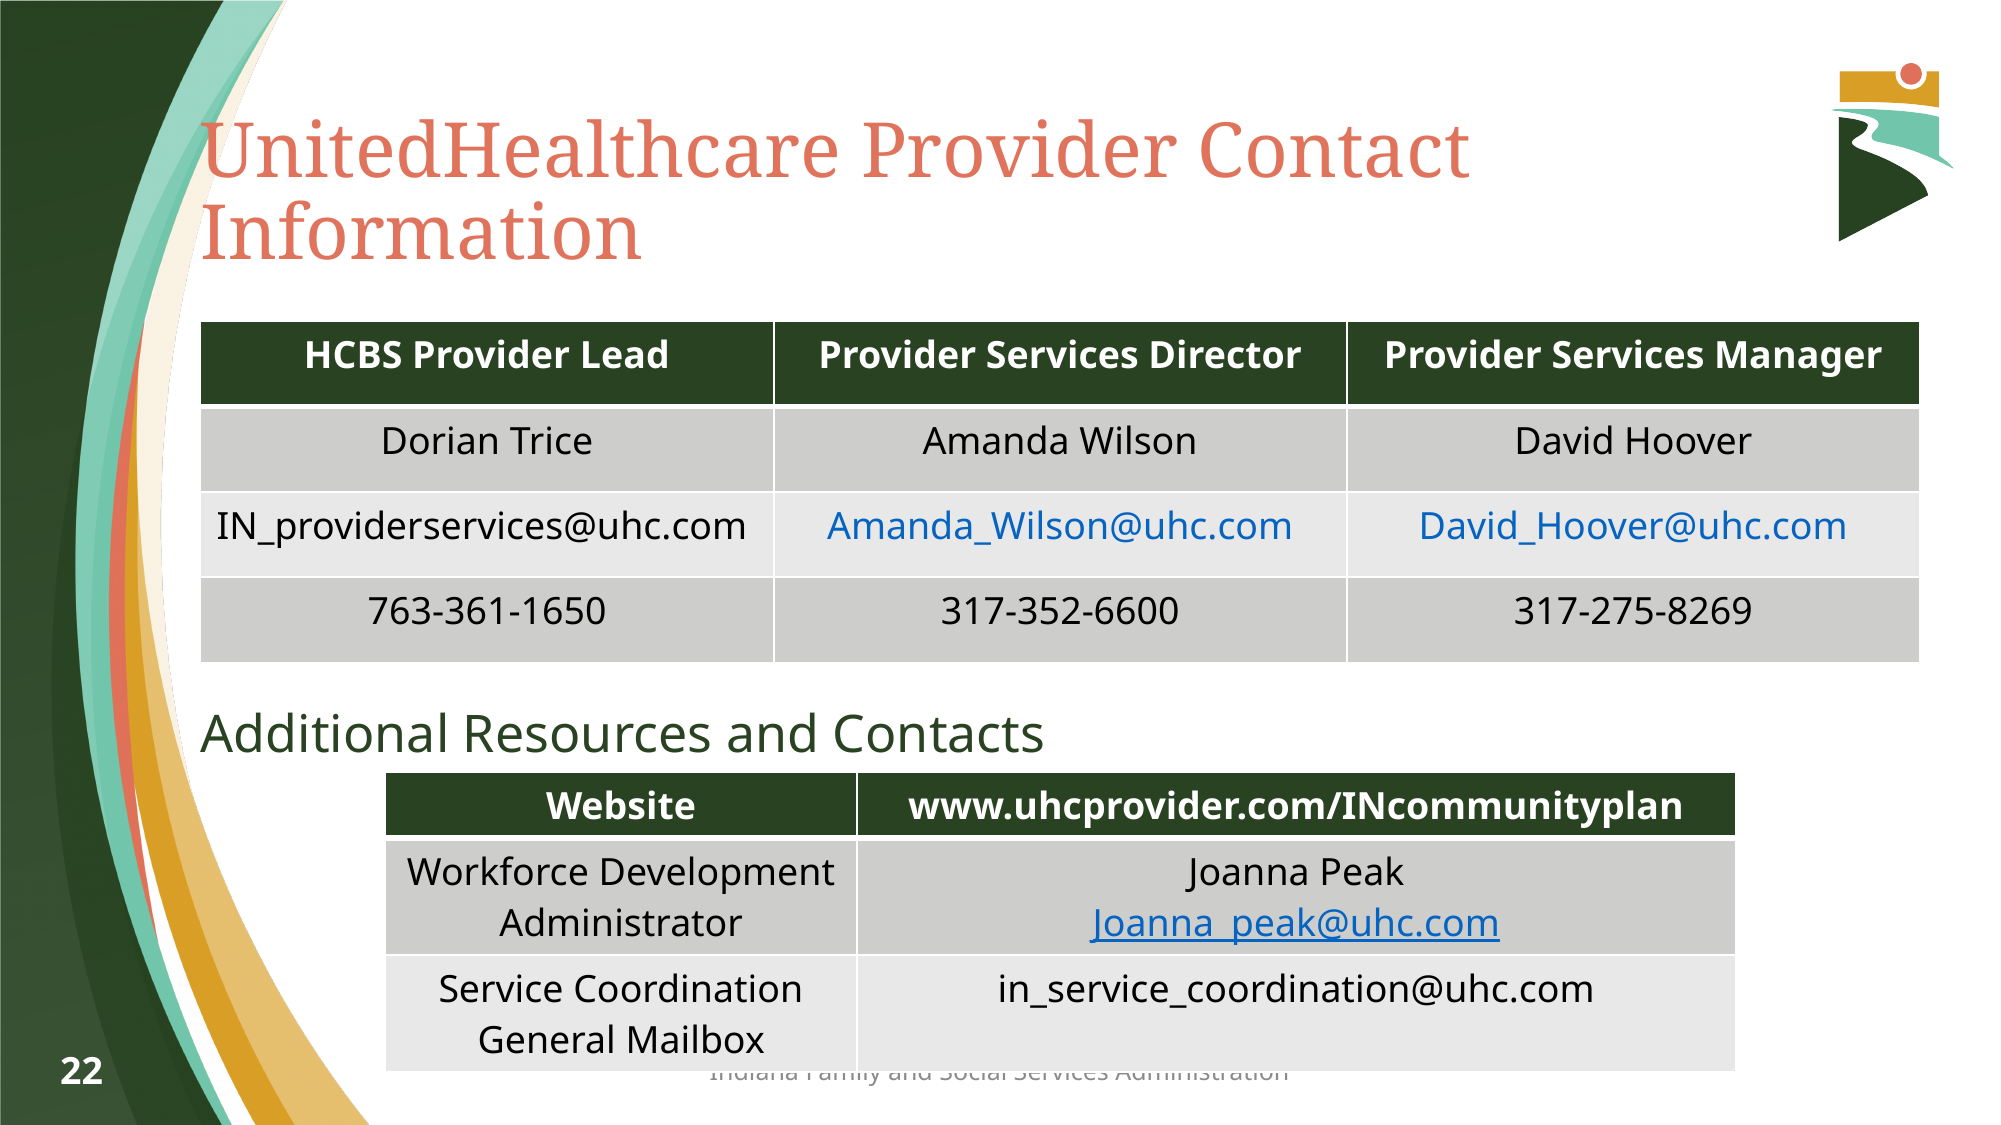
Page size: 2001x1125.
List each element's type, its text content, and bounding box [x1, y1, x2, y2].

footer Indiana Family and Social Services Administration [662, 1073, 1338, 1103]
table_header Website [386, 773, 856, 835]
table_cell 763-361-1650 [201, 578, 773, 662]
title UnitedHealthcare Provider Contact Information [200, 111, 1902, 278]
table_cell Amanda Wilson [775, 409, 1346, 491]
list Additional Resources and Contacts [200, 663, 1921, 766]
table_cell IN_providerservices@uhc.com [201, 493, 773, 576]
picture [1, 2, 369, 1124]
table_cell Service Coordination General Mailbox [386, 956, 856, 1071]
table_cell David Hoover [1348, 409, 1919, 491]
table_cell Joanna Peak Joanna_peak@uhc.com [858, 841, 1735, 954]
table_header Provider Services Manager [1348, 322, 1919, 404]
table_cell Dorian Trice [201, 409, 773, 491]
table_cell Amanda_Wilson@uhc.com [775, 493, 1346, 576]
table_cell Workforce Development Administrator [386, 841, 856, 954]
table_header HCBS Provider Lead [201, 322, 773, 404]
table_cell 317-275-8269 [1348, 578, 1919, 662]
slide_number 22 [45, 1042, 472, 1103]
table_cell 317-352-6600 [775, 578, 1346, 662]
table_header Provider Services Director [775, 322, 1346, 404]
table_header www.uhcprovider.com/INcommunityplan [858, 773, 1735, 835]
table_cell David_Hoover@uhc.com [1348, 493, 1919, 576]
table_cell in_service_coordination@uhc.com [858, 956, 1735, 1071]
picture [1829, 62, 1956, 245]
